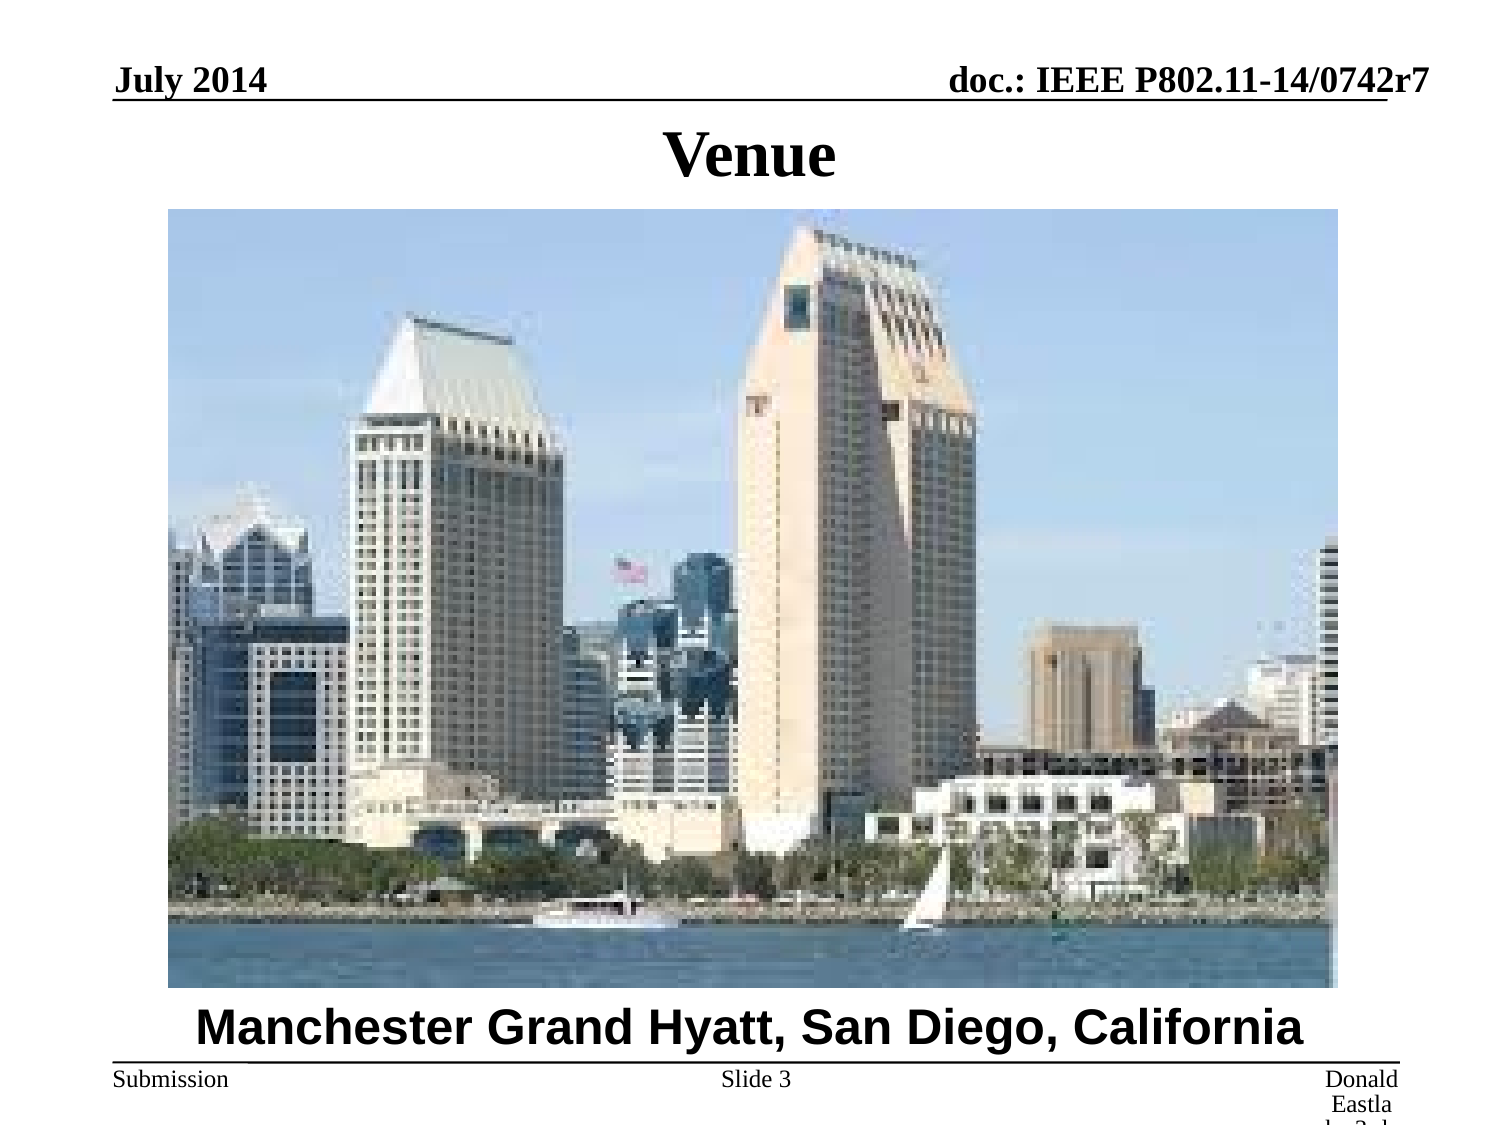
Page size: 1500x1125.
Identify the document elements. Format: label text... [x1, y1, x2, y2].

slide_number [114, 54, 290, 99]
slide_number Slide 3 [712, 1063, 800, 1093]
title Venue [112, 99, 1388, 200]
footer Donald Eastlake 3rd, Huawei Technologies [1325, 1062, 1402, 1093]
subtitle Manchester Grand Hyatt, San Diego, California [112, 987, 1388, 1063]
picture [167, 209, 1338, 988]
